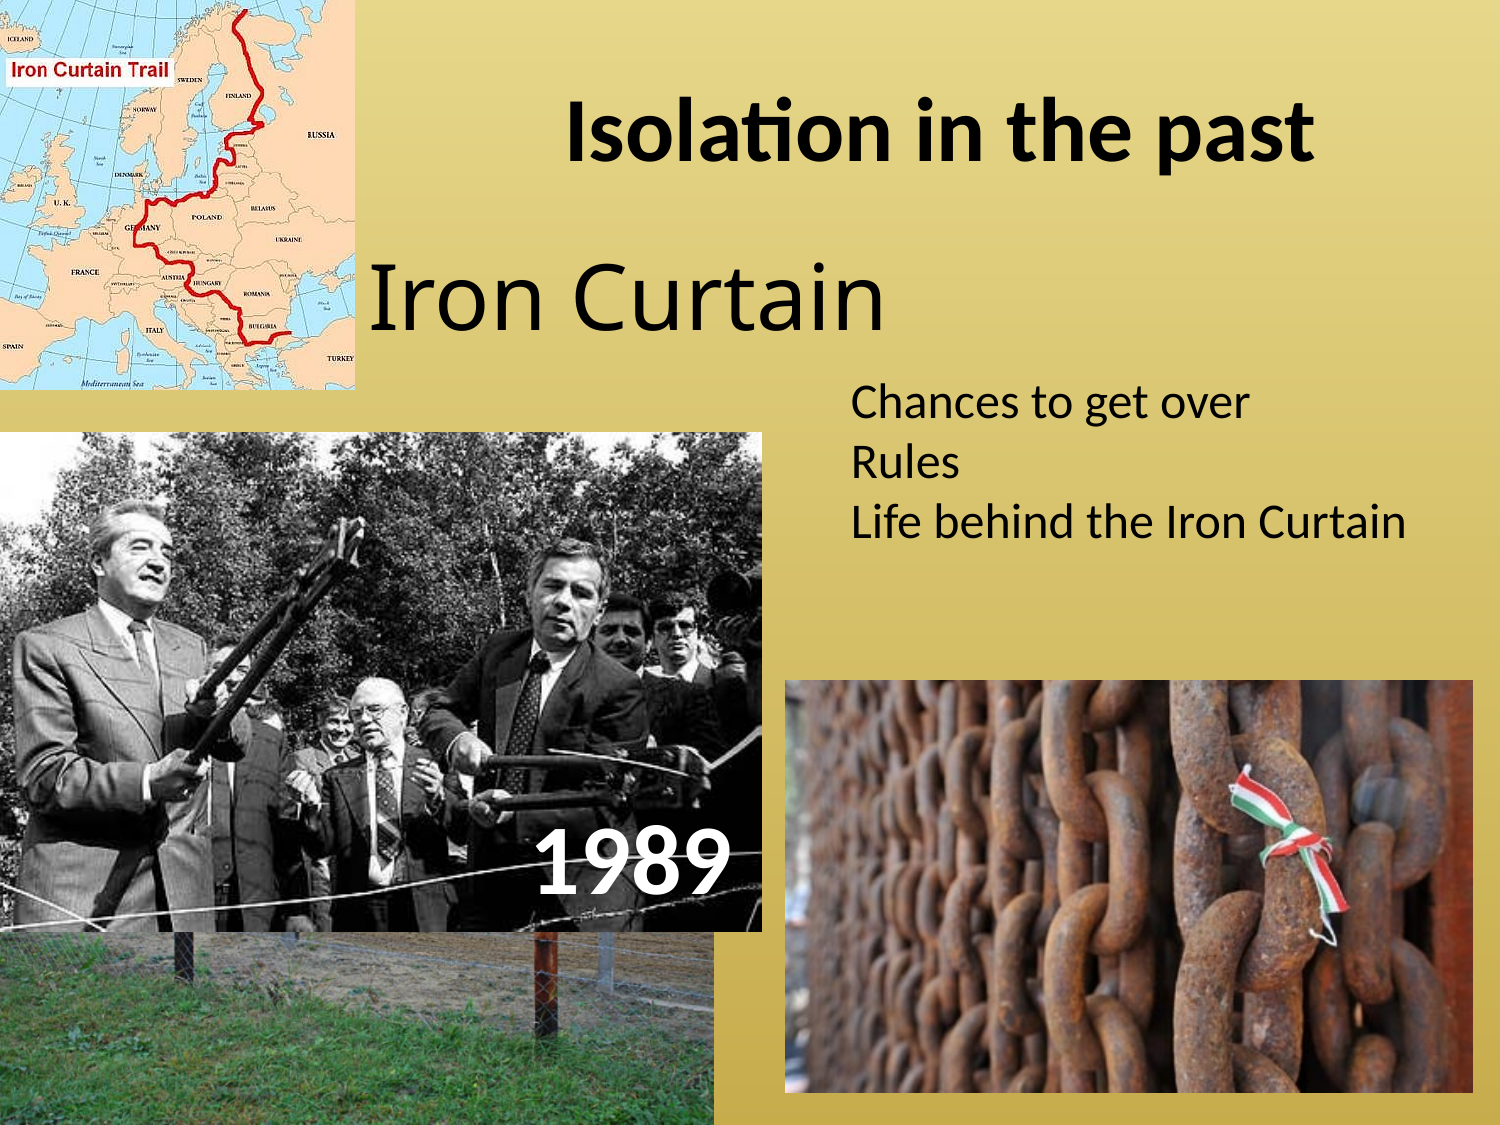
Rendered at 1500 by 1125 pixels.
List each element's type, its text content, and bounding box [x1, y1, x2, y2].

picture [0, 0, 355, 391]
title Isolation in the past [359, 30, 1500, 219]
picture [0, 432, 762, 1125]
text_box Chances to get over Rules Life behind the Iron Curtain [836, 361, 1422, 557]
picture [785, 680, 1474, 1094]
text_box Iron Curtain [359, 231, 904, 357]
